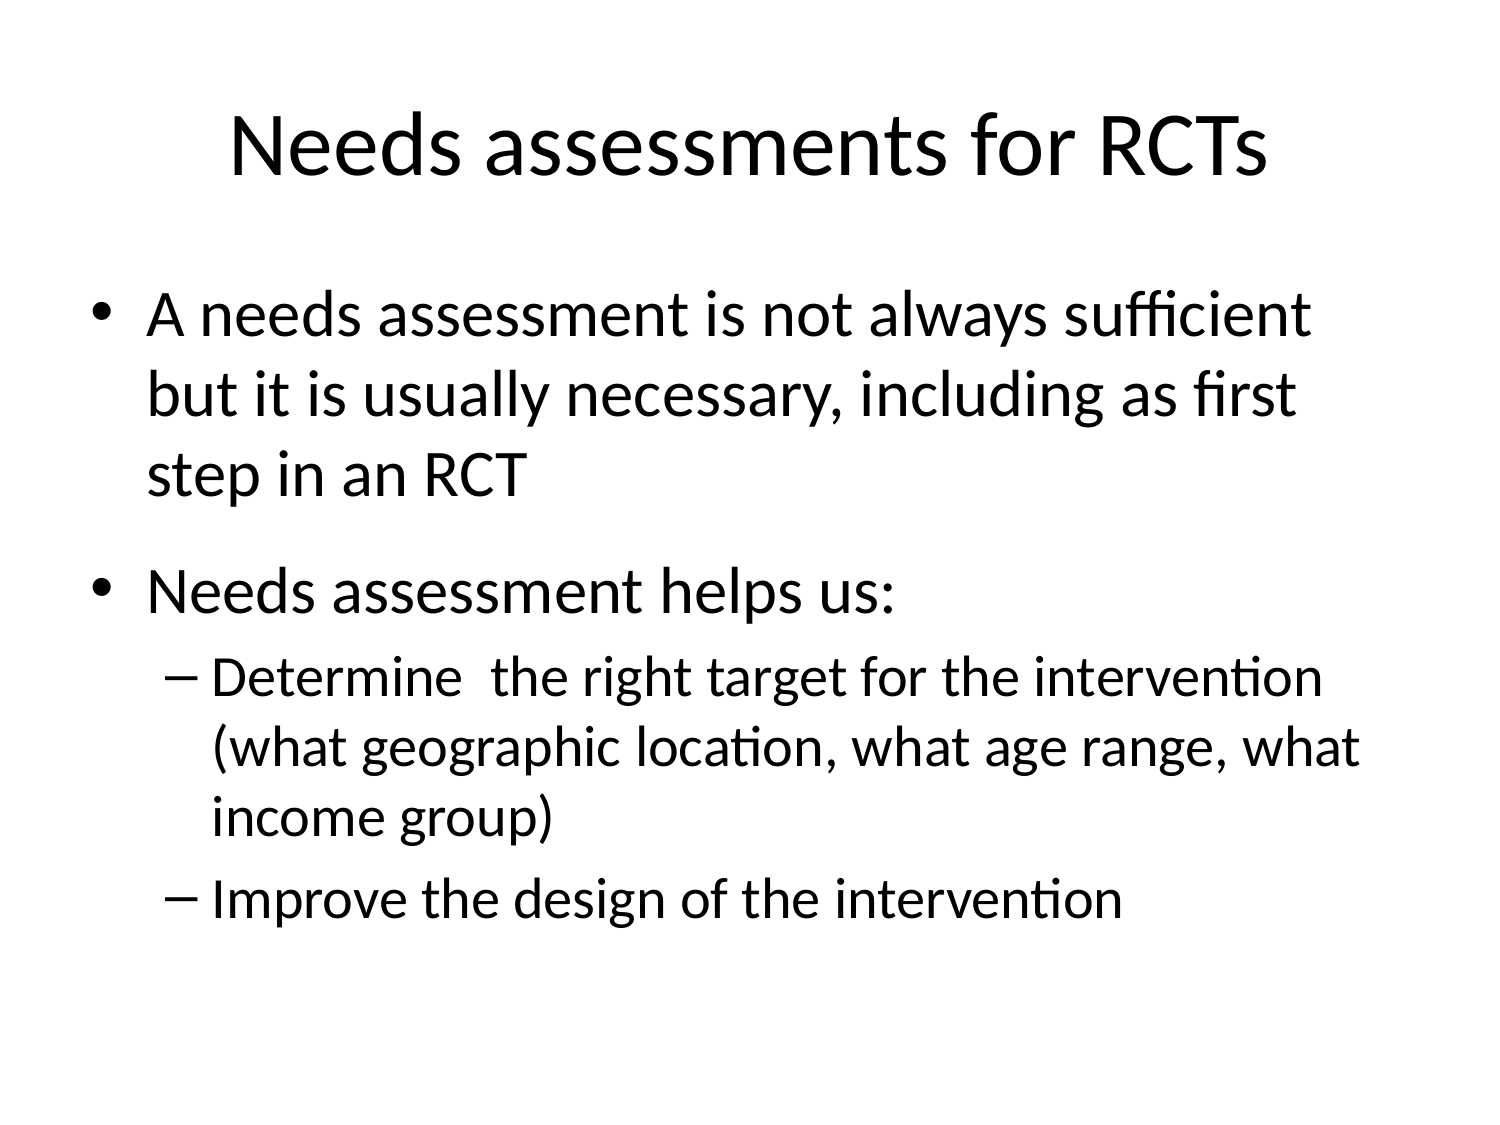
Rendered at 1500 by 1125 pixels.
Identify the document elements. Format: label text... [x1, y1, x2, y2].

list A needs assessment is not always sufficient but it is usually necessary, including as first step in an RCT Needs assessment helps us: Determine the right target for the intervention (what geographic location, what age range, what income group) Improve the design of the intervention [75, 262, 1425, 1005]
title Needs assessments for RCTs [75, 45, 1425, 233]
